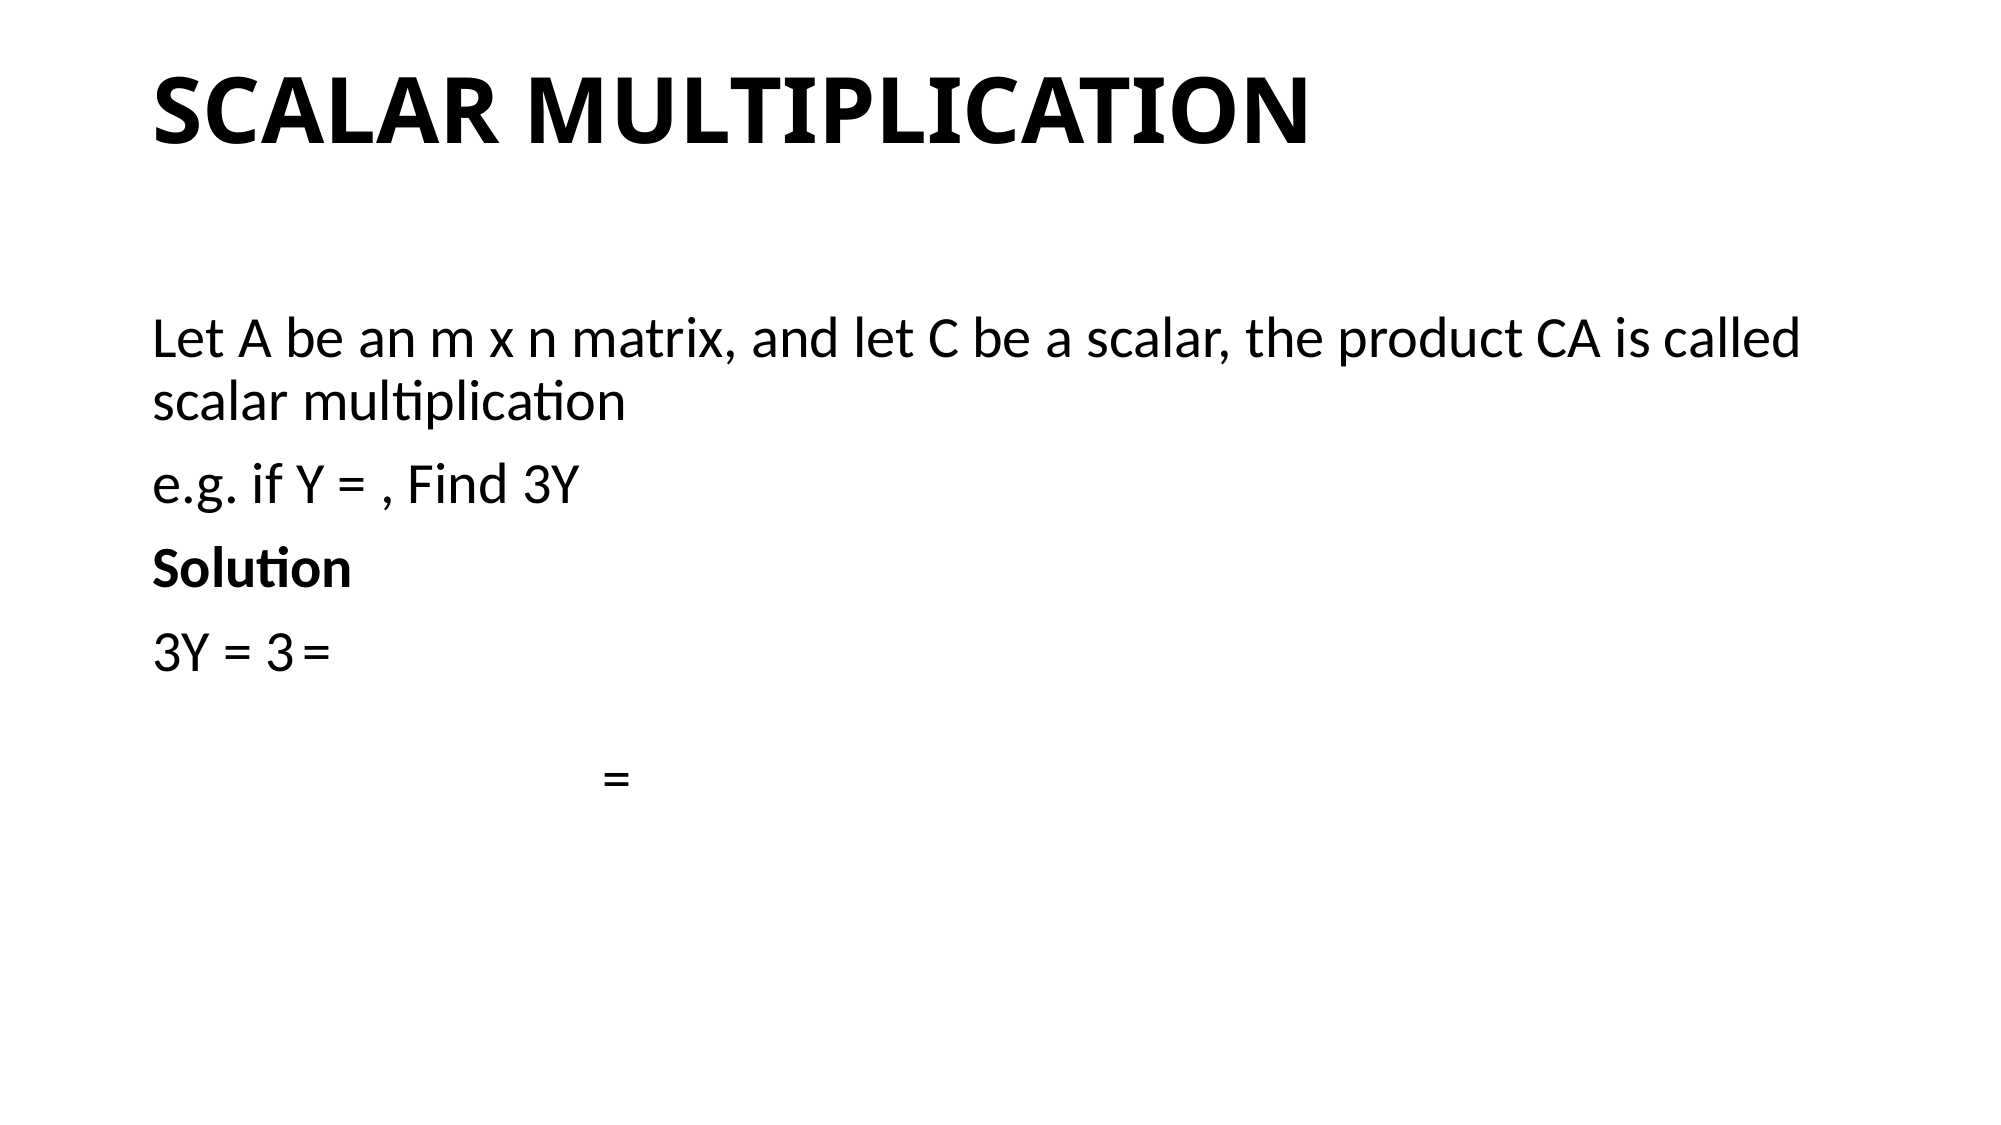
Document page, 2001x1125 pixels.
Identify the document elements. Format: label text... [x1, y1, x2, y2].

title SCALAR MULTIPLICATION [137, 59, 1863, 278]
